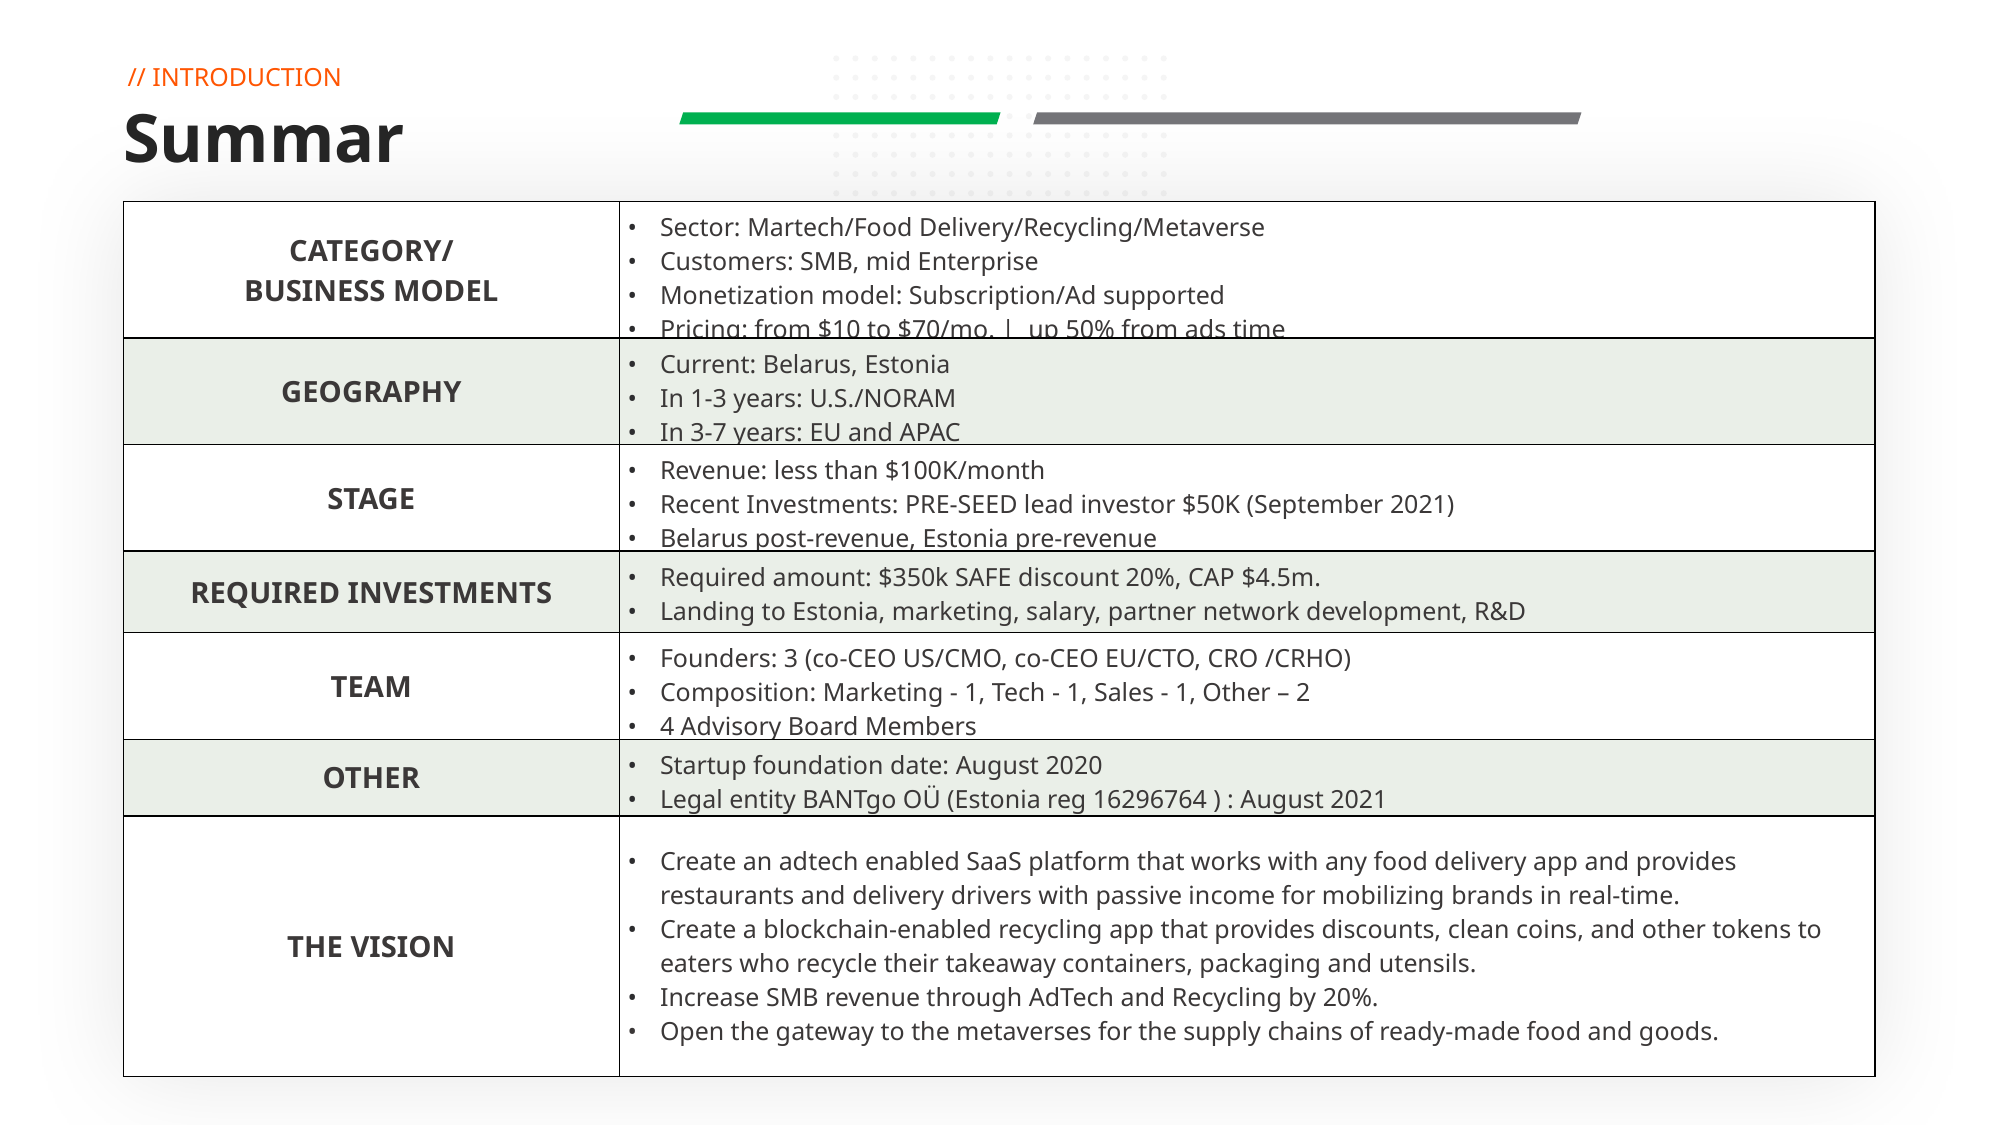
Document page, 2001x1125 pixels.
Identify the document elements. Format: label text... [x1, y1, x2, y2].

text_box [679, 112, 1582, 125]
table_cell Founders: 3 (co-CEO US/CMO, co-CEO EU/CTO, CRO /CRHO) Composition: Marketing - 1, Tech - 1, Sales - 1, Other – 2 4 Advisory Board Members [620, 633, 1874, 739]
text_box // INTRODUCTION [112, 53, 586, 99]
table_cell REQUIRED INVESTMENTS [124, 552, 619, 632]
table_cell STAGE [124, 445, 619, 550]
table_cell Startup foundation date: August 2020 Legal entity BANTgo OÜ (Estonia reg 16296764 ) : August 2021 [620, 740, 1874, 815]
table_cell TEAM [124, 633, 619, 739]
table_cell THE VISION [124, 817, 619, 1076]
table_cell OTHER [124, 740, 619, 815]
table_header Sector: Martech/Food Delivery/Recycling/Metaverse Customers: SMB, mid Enterprise Monetization model: Subscription/Ad supported Pricing: from $10 to $70/mo. | up 50% from ads time [620, 202, 1874, 337]
table_cell Required amount: $350k SAFE discount 20%, CAP $4.5m. Landing to Estonia, marketing, salary, partner network development, R&D [620, 552, 1874, 632]
table_cell GEOGRAPHY [124, 339, 619, 444]
table_cell Create an adtech enabled SaaS platform that works with any food delivery app and provides restaurants and delivery drivers with passive income for mobilizing brands in real-time. Create a blockchain-enabled recycling app that provides discounts, clean coins, and other tokens to eaters who recycle their takeaway containers, packaging and utensils. Increase SMB revenue through AdTech and Recycling by 20%. Open the gateway to the metaverses for the supply chains of ready-made food and goods. [620, 817, 1874, 1076]
table_header CATEGORY/ BUSINESS MODEL [124, 202, 619, 337]
text_box Summary [123, 99, 441, 200]
table_cell Revenue: less than $100K/month Recent Investments: PRE-SEED lead investor $50K (September 2021) Belarus post-revenue, Estonia pre-revenue [620, 445, 1874, 550]
table_cell Current: Belarus, Estonia In 1-3 years: U.S./NORAM In 3-7 years: EU and APAC [620, 339, 1874, 444]
